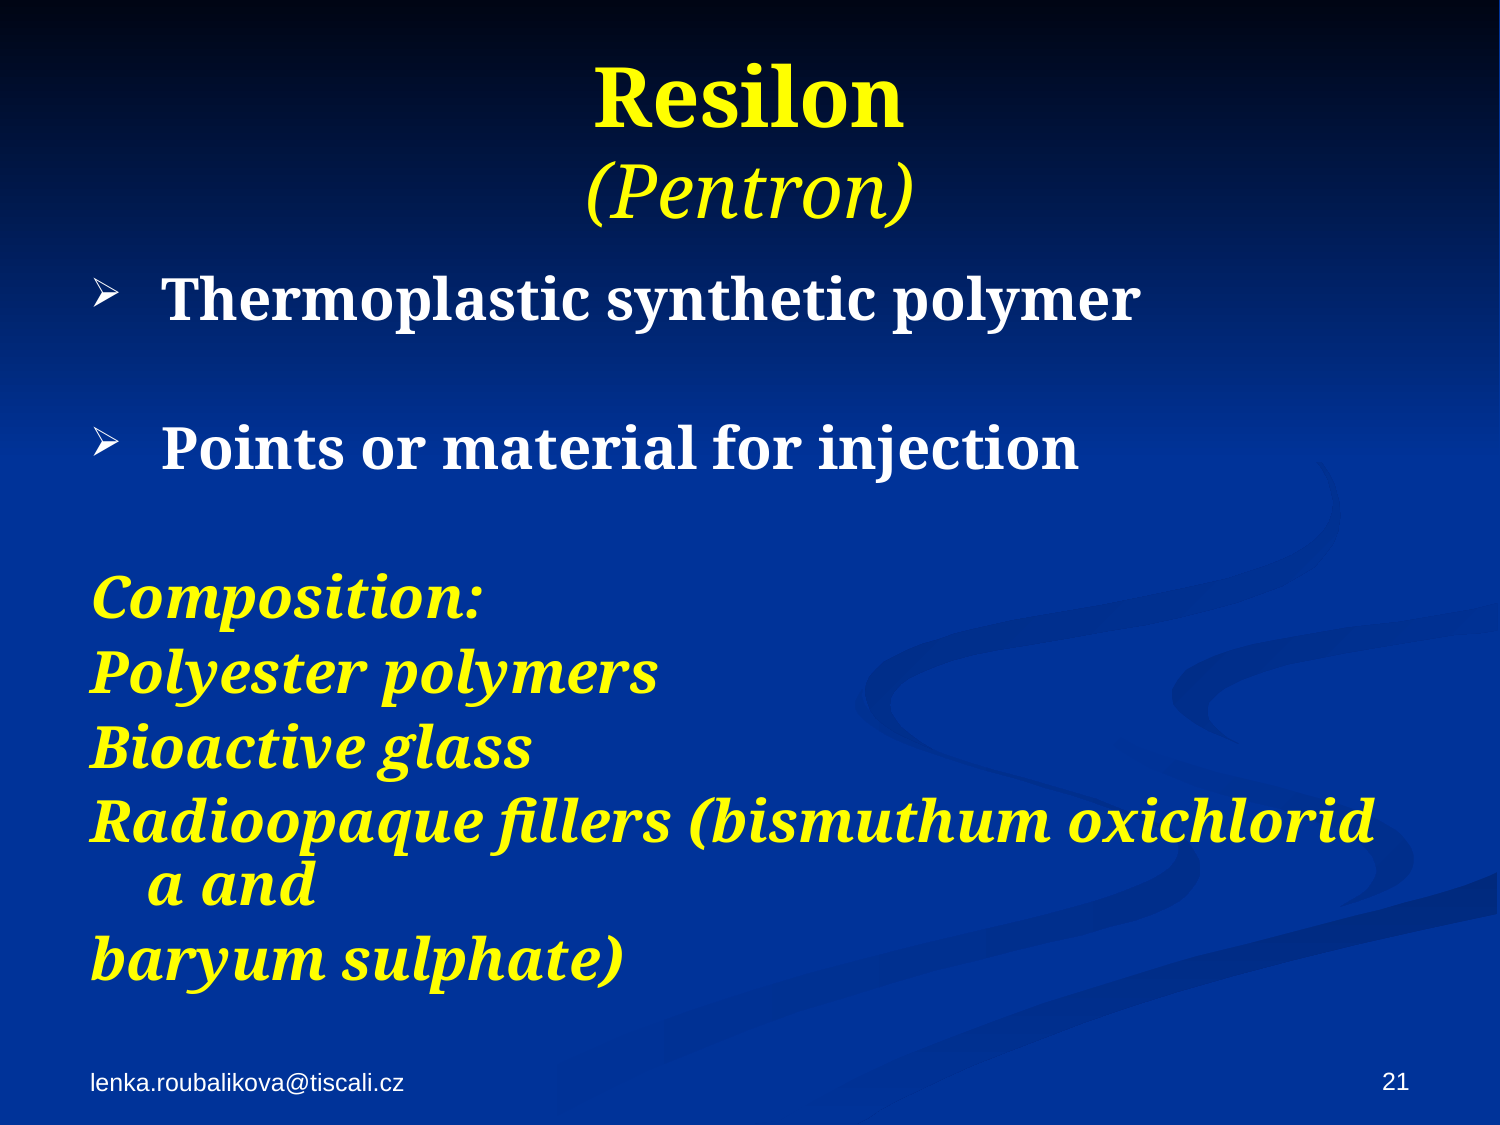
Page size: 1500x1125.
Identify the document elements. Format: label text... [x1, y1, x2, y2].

title Resilon (Pentron) [74, 44, 1426, 233]
list Thermoplastic synthetic polymer Points or material for injection Composition: Polyester polymers Bioactive glass Radioopaque fillers (bismuthum oxichlorid a and baryum sulphate) [74, 262, 1426, 1006]
slide_number 21 [1074, 1024, 1426, 1104]
slide_number lenka.roubalikova@tiscali.cz [74, 1025, 426, 1104]
